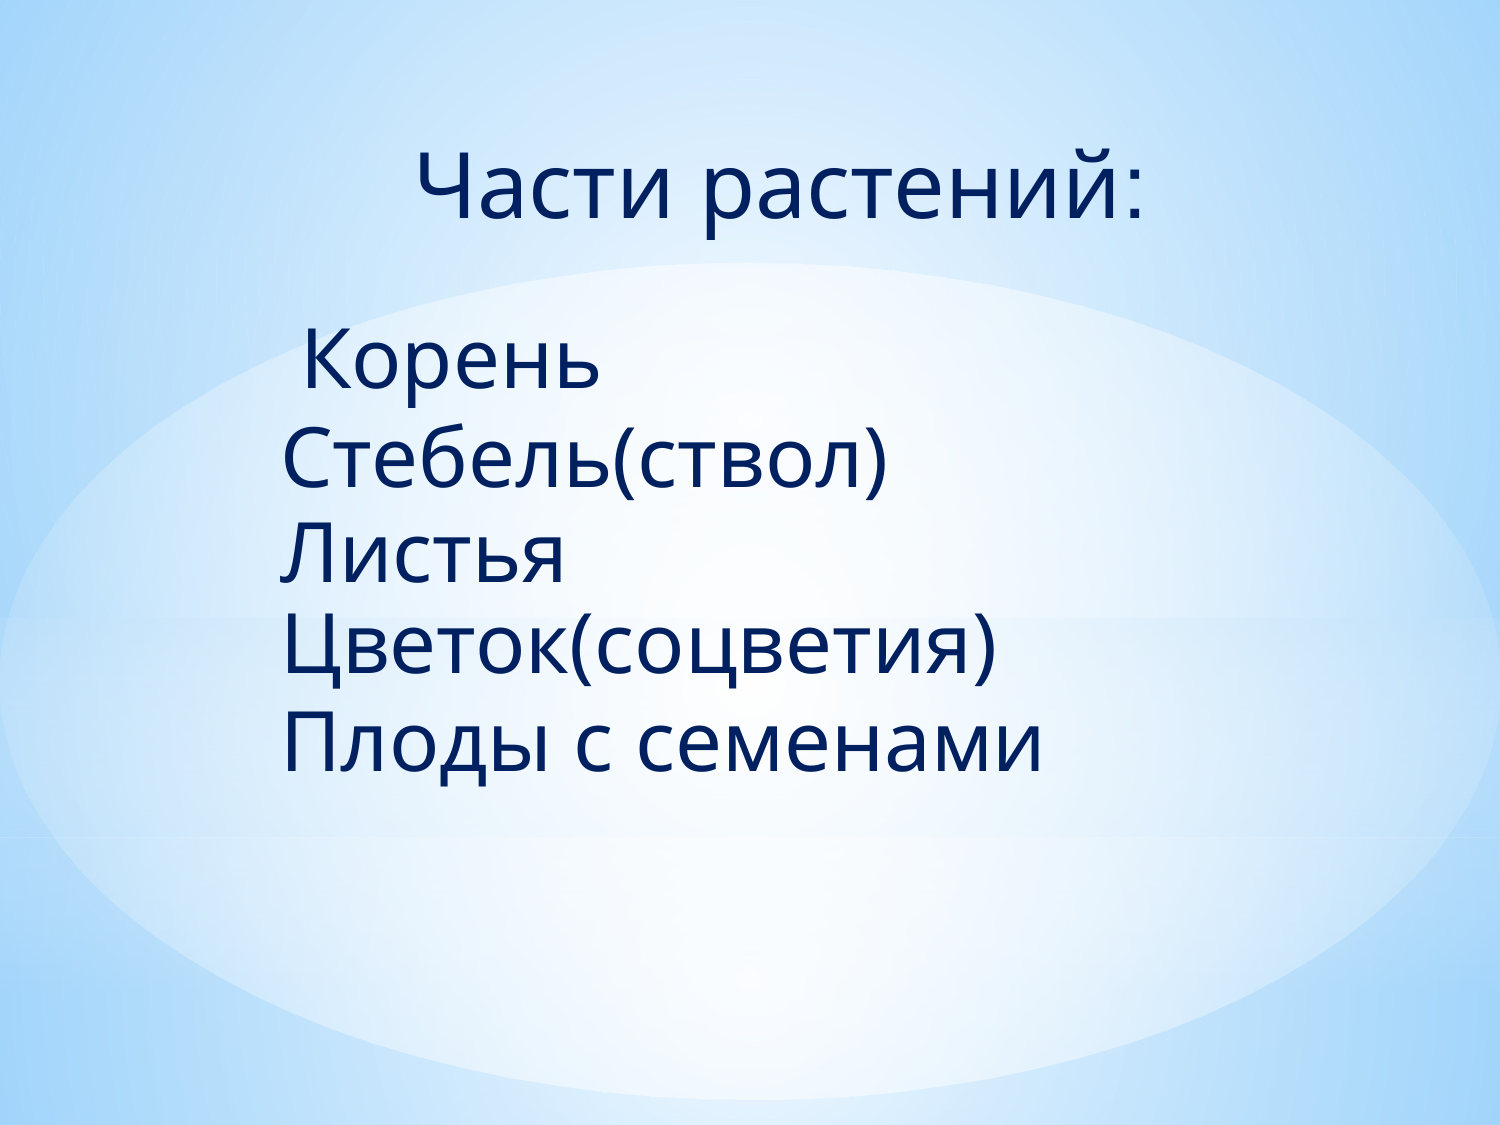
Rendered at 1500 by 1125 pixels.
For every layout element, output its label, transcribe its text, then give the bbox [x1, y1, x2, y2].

text_box Листья [265, 491, 660, 582]
text_box Стебель(ствол) [265, 397, 1152, 512]
text_box Плоды с семенами [265, 680, 1247, 796]
text_box Цветок(соцветия) [265, 582, 1166, 698]
text_box Корень [285, 297, 618, 397]
text_box Части растений: [398, 119, 1163, 245]
